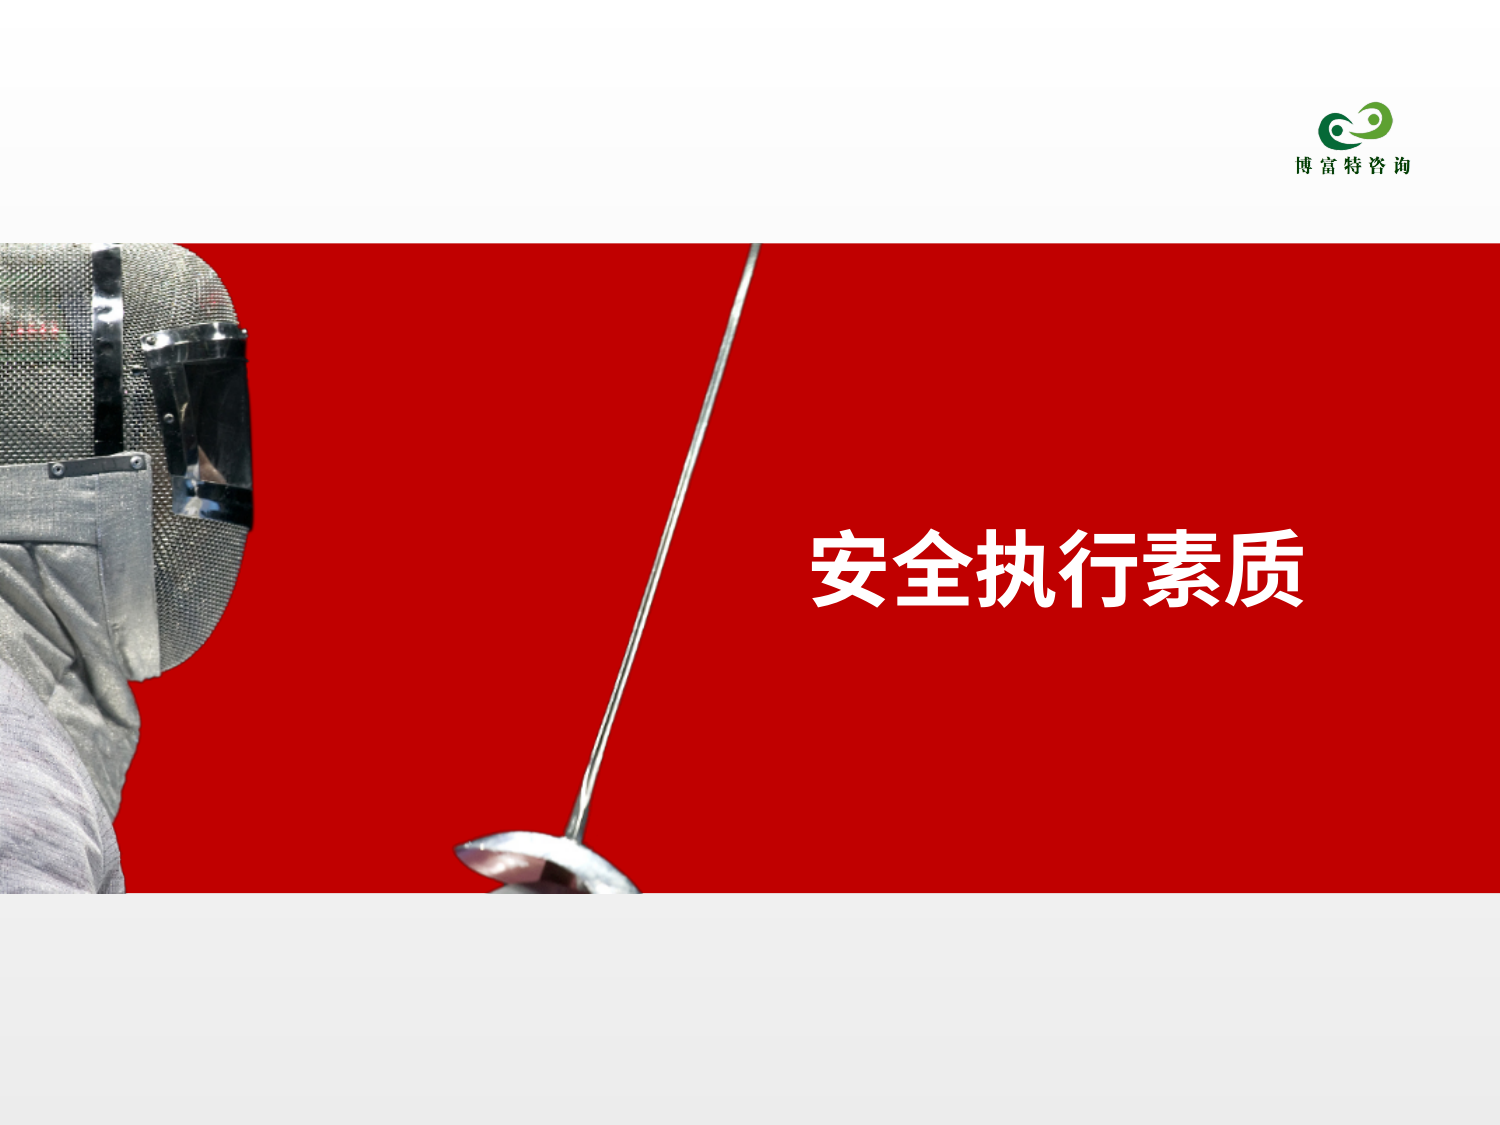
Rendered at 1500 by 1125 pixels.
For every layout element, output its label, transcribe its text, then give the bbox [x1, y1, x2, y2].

picture [1281, 101, 1429, 177]
text_box [1052, 243, 1500, 894]
picture [0, 243, 1052, 894]
text_box 安全执行素质 [1051, 479, 1342, 625]
